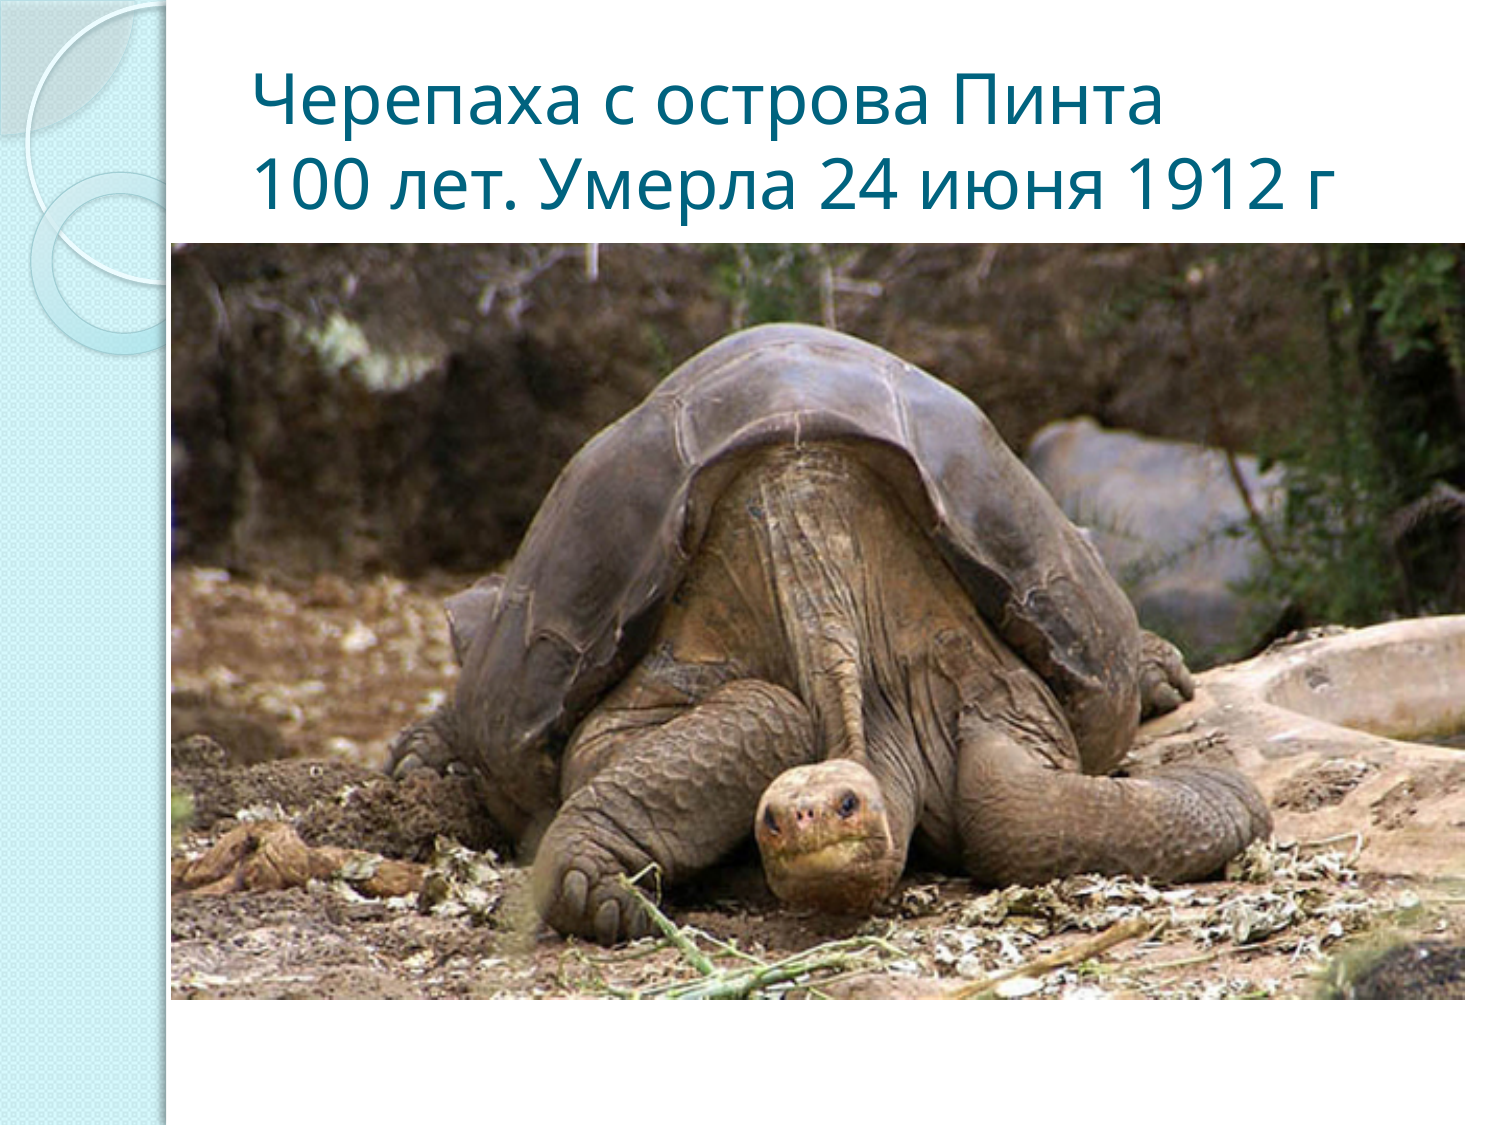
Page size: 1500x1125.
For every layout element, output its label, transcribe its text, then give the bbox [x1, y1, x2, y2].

title Черепаха с острова Пинта 100 лет. Умерла 24 июня 1912 г [235, 45, 1466, 233]
picture [170, 243, 1465, 1000]
